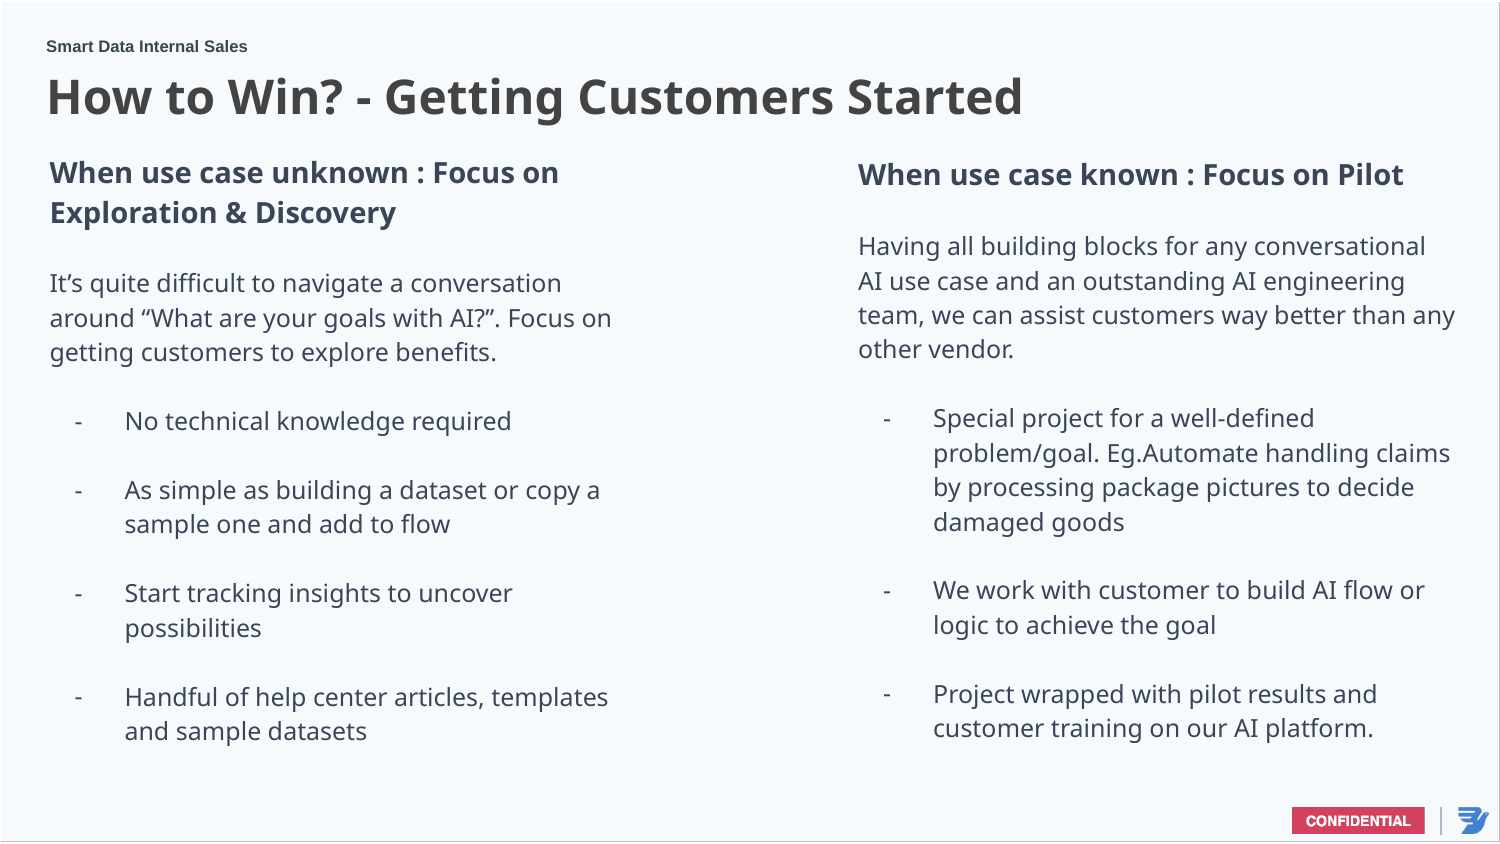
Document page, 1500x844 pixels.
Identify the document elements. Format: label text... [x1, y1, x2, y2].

text_box When use case unknown : Focus on Exploration & Discovery It’s quite difficult to navigate a conversation around “What are your goals with AI?”. Focus on getting customers to explore benefits. No technical knowledge required As simple as building a dataset or copy a sample one and add to flow Start tracking insights to uncover possibilities Handful of help center articles, templates and sample datasets [44, 196, 654, 762]
text_box Smart Data Internal Sales How to Win? - Getting Customers Started [44, 16, 1123, 129]
text_box When use case known : Focus on Pilot Having all building blocks for any conversational AI use case and an outstanding AI engineering team, we can assist customers way better than any other vendor. Special project for a well-defined problem/goal. Eg.Automate handling claims by processing package pictures to decide damaged goods We work with customer to build AI flow or logic to achieve the goal Project wrapped with pilot results and customer training on our AI platform. [852, 196, 1463, 762]
picture [0, 1, 1500, 842]
